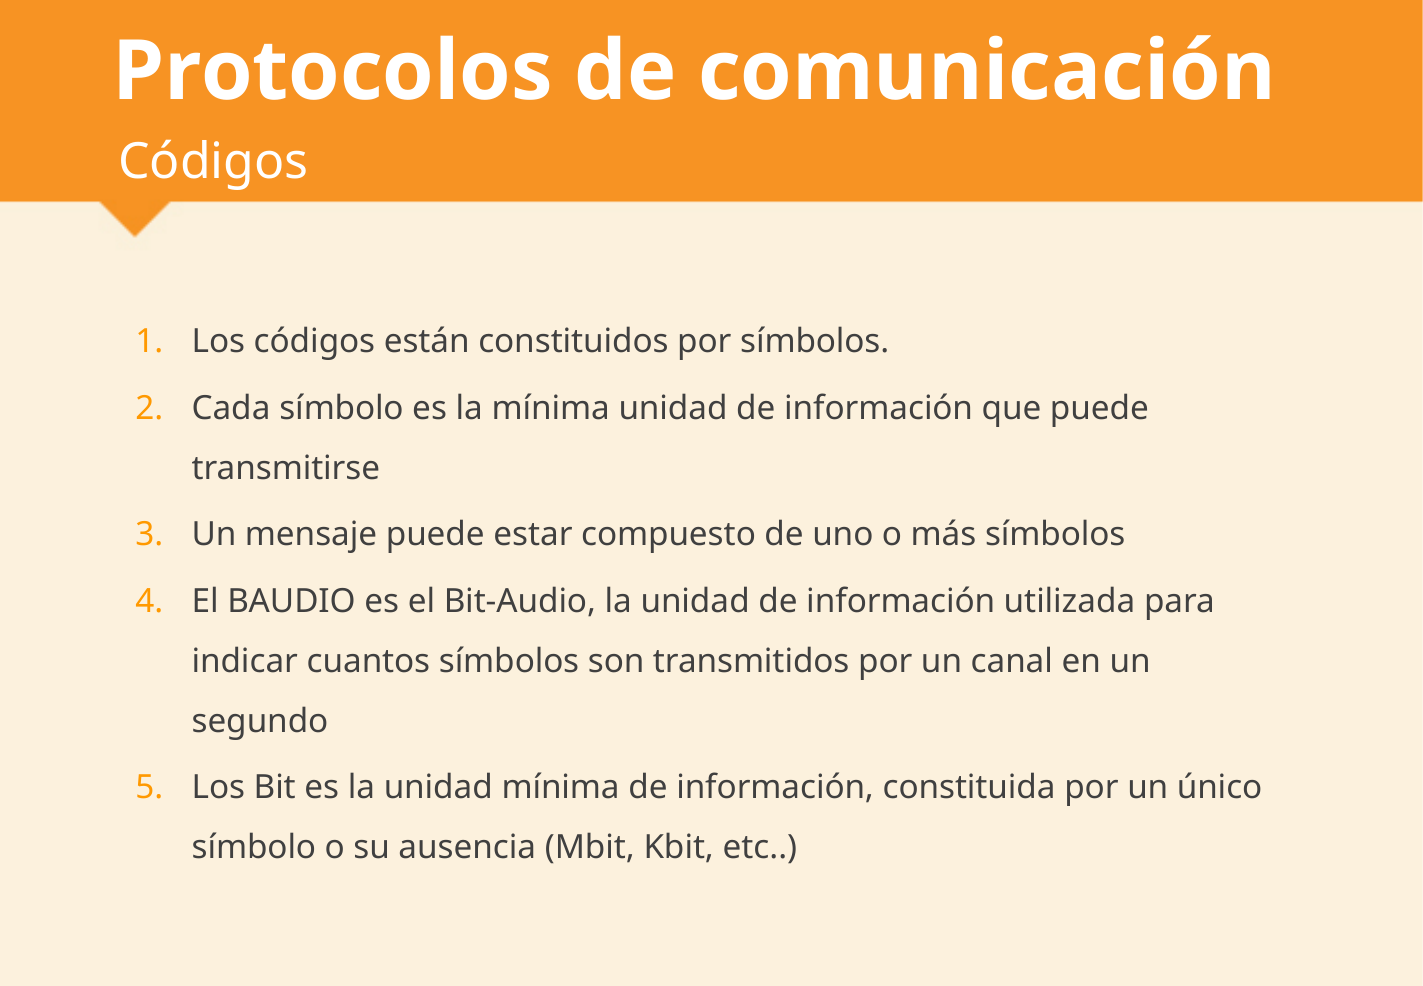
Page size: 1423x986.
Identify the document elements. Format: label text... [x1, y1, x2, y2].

title Protocolos de comunicación [97, 8, 1302, 103]
list Códigos [103, 91, 1214, 198]
picture [0, 0, 1423, 986]
list Los códigos están constituidos por símbolos. Cada símbolo es la mínima unidad de información que puede transmitirse Un mensaje puede estar compuesto de uno o más símbolos El BAUDIO es el Bit-Audio, la unidad de información utilizada para indicar cuantos símbolos son transmitidos por un canal en un segundo Los Bit es la unidad mínima de información, constituida por un único símbolo o su ausencia (Mbit, Kbit, etc..) [120, 292, 1302, 871]
